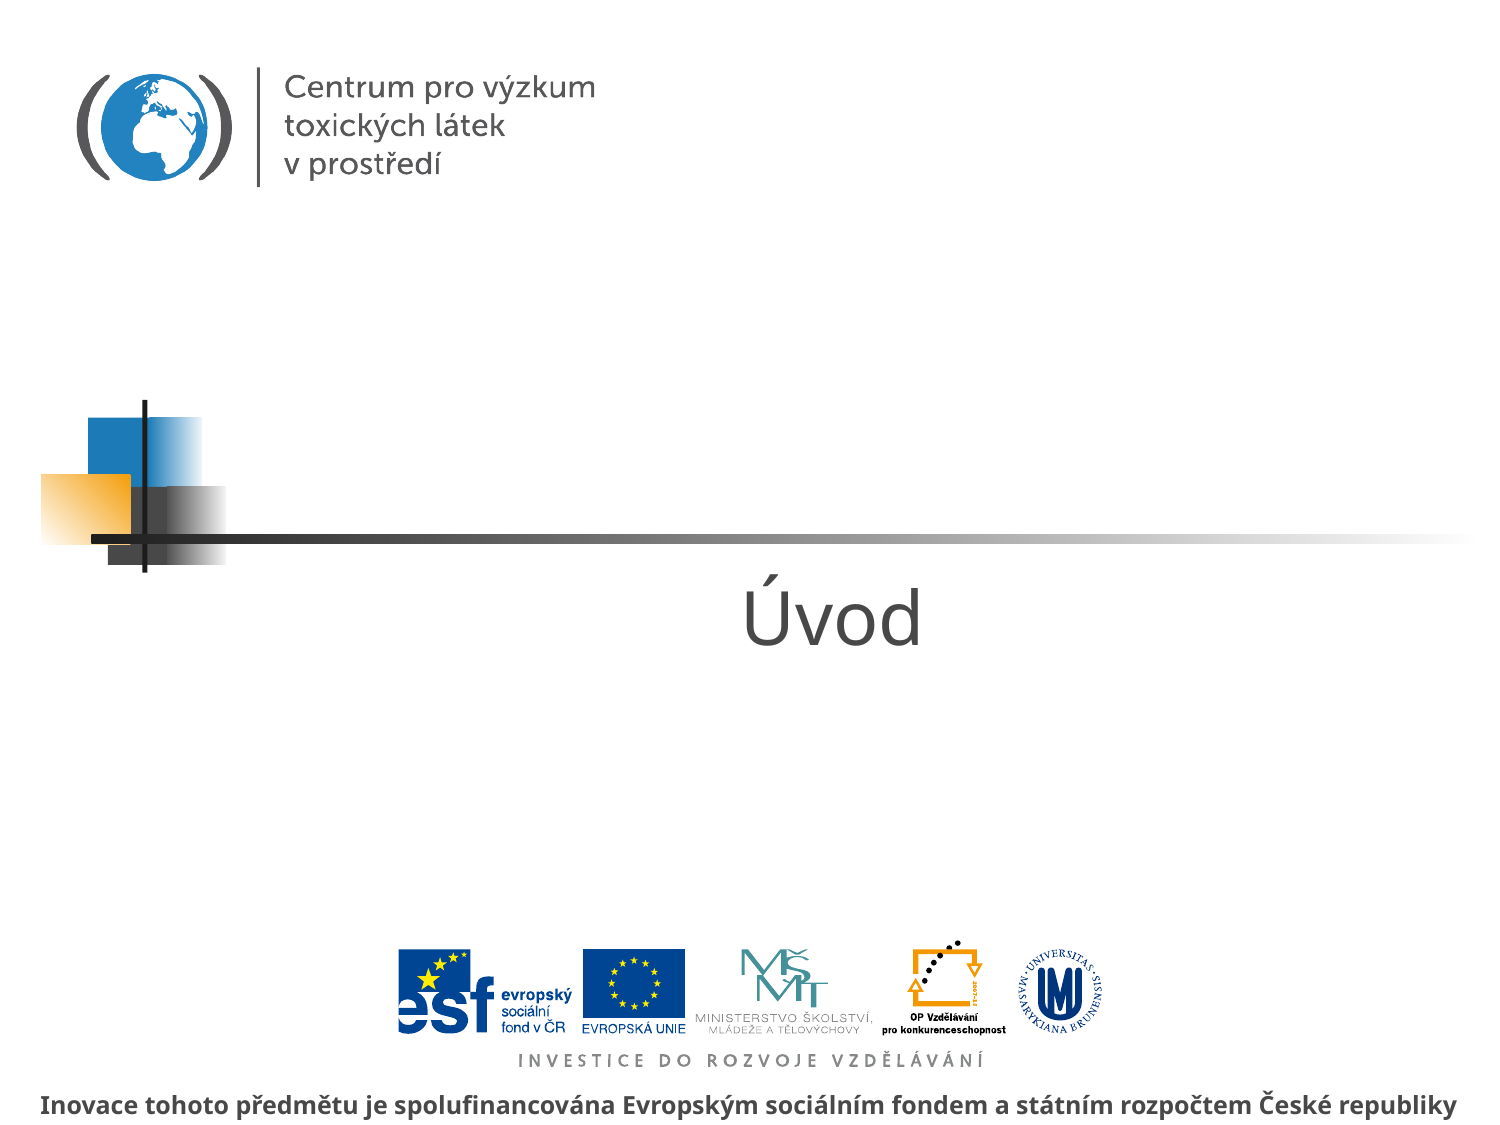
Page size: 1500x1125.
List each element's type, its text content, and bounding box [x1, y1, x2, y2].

picture [76, 66, 595, 188]
subtitle Úvod [229, 562, 1436, 851]
